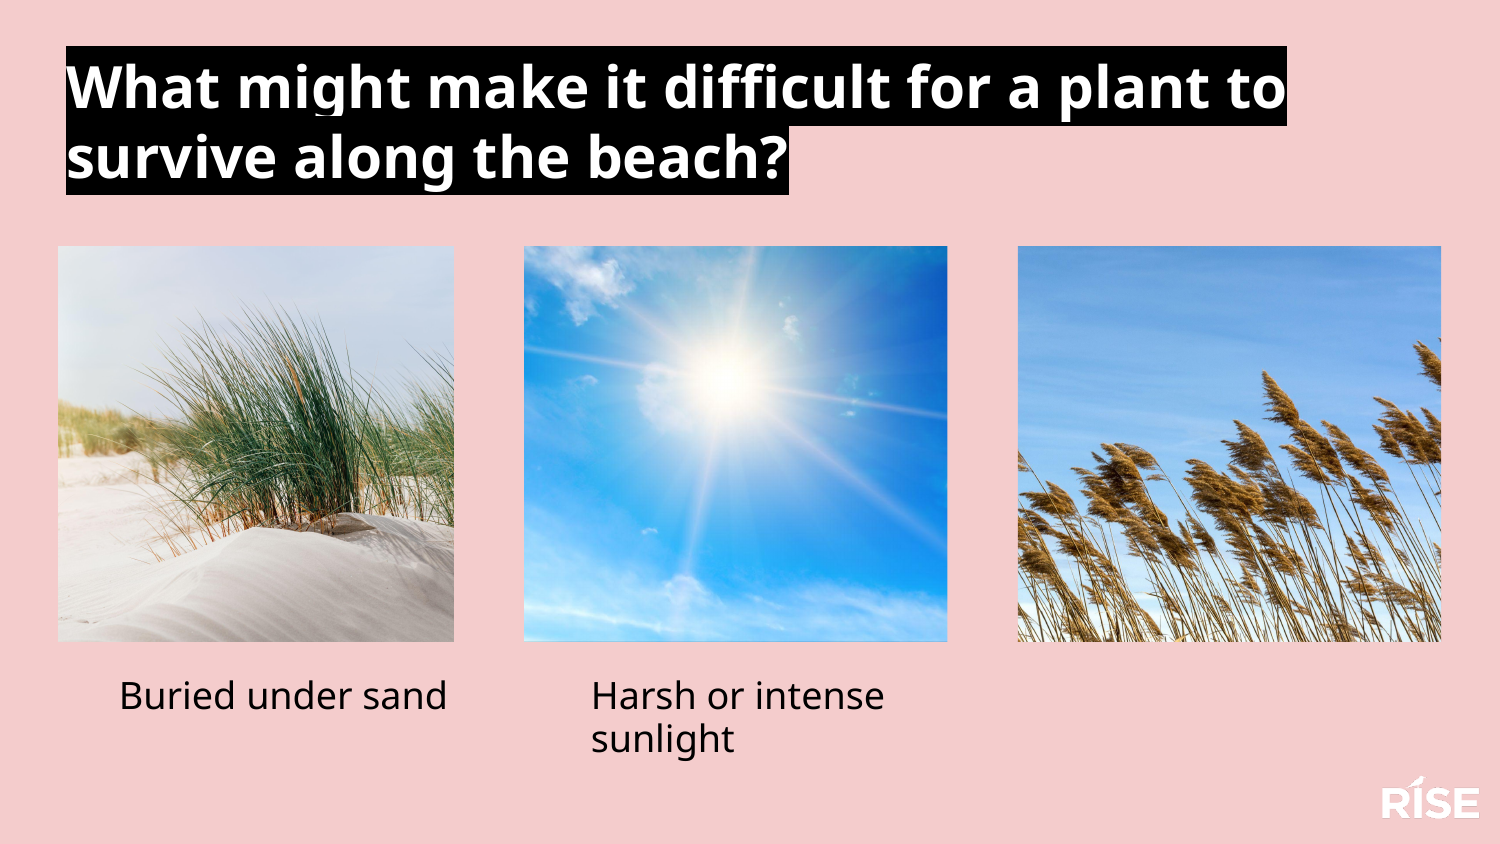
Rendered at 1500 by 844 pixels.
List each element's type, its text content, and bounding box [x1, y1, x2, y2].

picture [58, 246, 454, 642]
text_box What might make it difficult for a plant to survive along the beach? [51, 35, 1449, 237]
text_box Harsh or intense sunlight [575, 659, 999, 801]
picture [523, 246, 948, 642]
picture [1380, 775, 1480, 819]
picture [1017, 246, 1442, 642]
text_box Buried under sand [104, 659, 478, 801]
